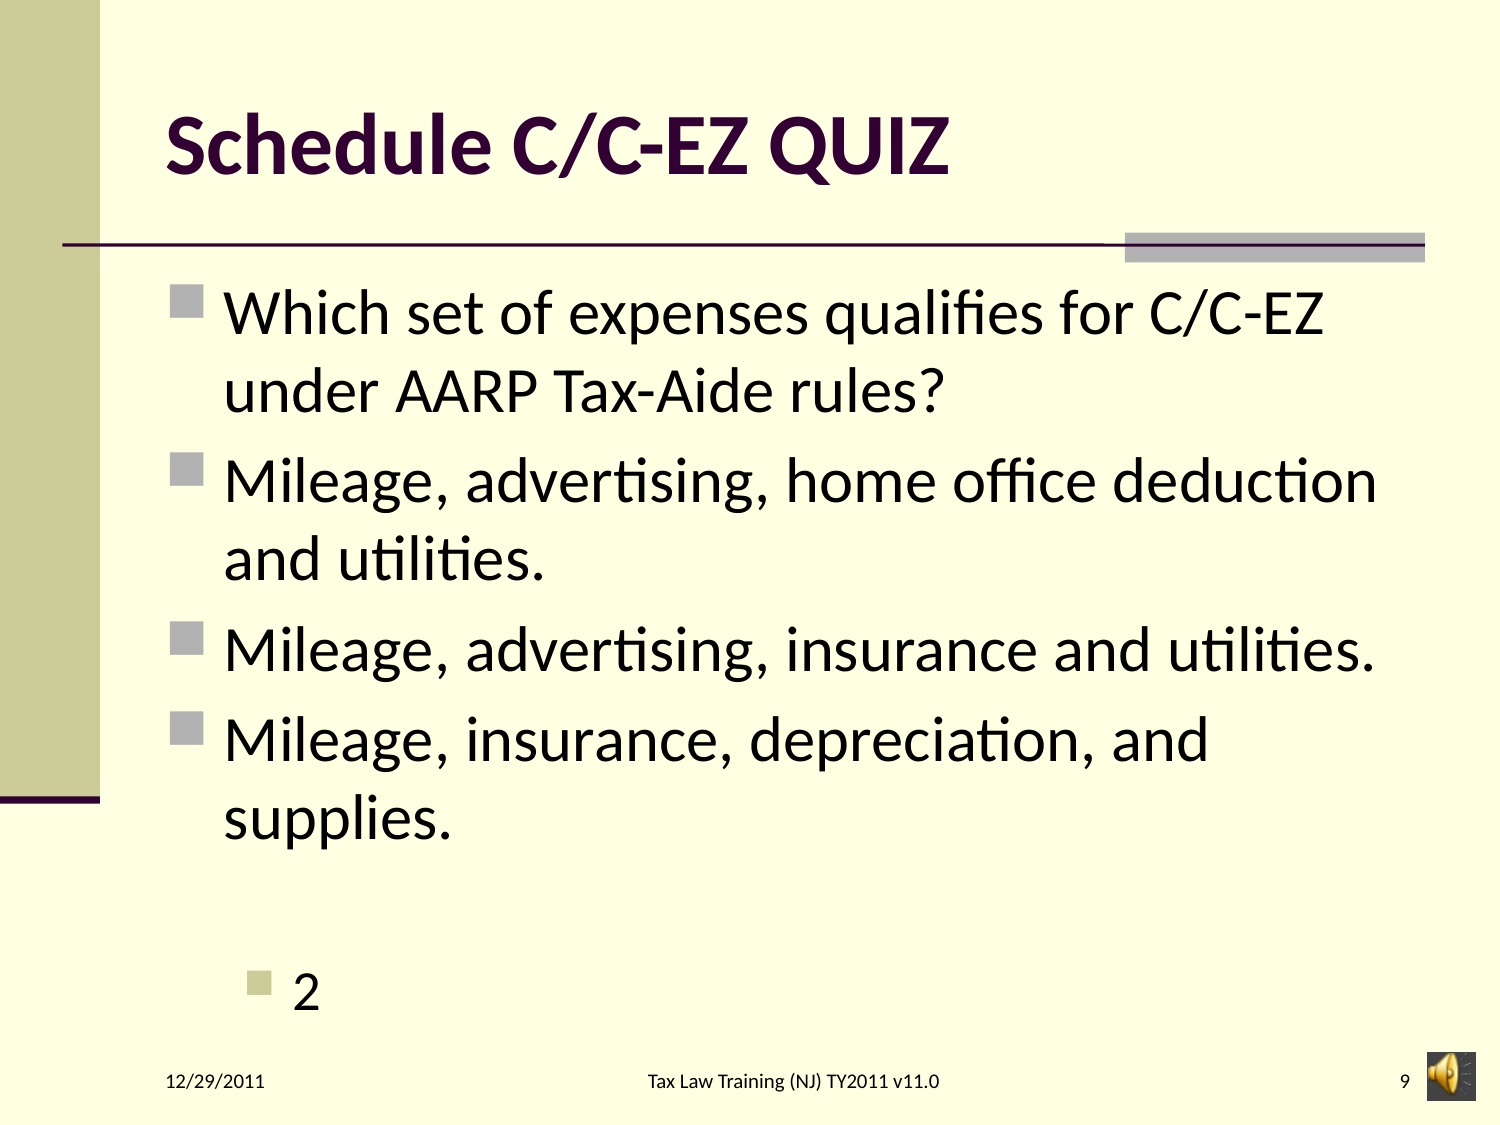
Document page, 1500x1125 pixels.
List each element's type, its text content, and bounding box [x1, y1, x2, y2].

title Schedule C/C-EZ QUIZ [150, 45, 1425, 234]
footer Tax Law Training (NJ) TY2011 v11.0 [549, 1049, 1038, 1101]
list Which set of expenses qualifies for C/C-EZ under AARP Tax-Aide rules? Mileage, advertising, home office deduction and utilities. Mileage, advertising, insurance and utilities. Mileage, insurance, depreciation, and supplies. 2 [150, 262, 1425, 1038]
slide_number 9 [1112, 1049, 1426, 1101]
picture [1426, 1051, 1477, 1102]
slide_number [149, 1050, 476, 1101]
